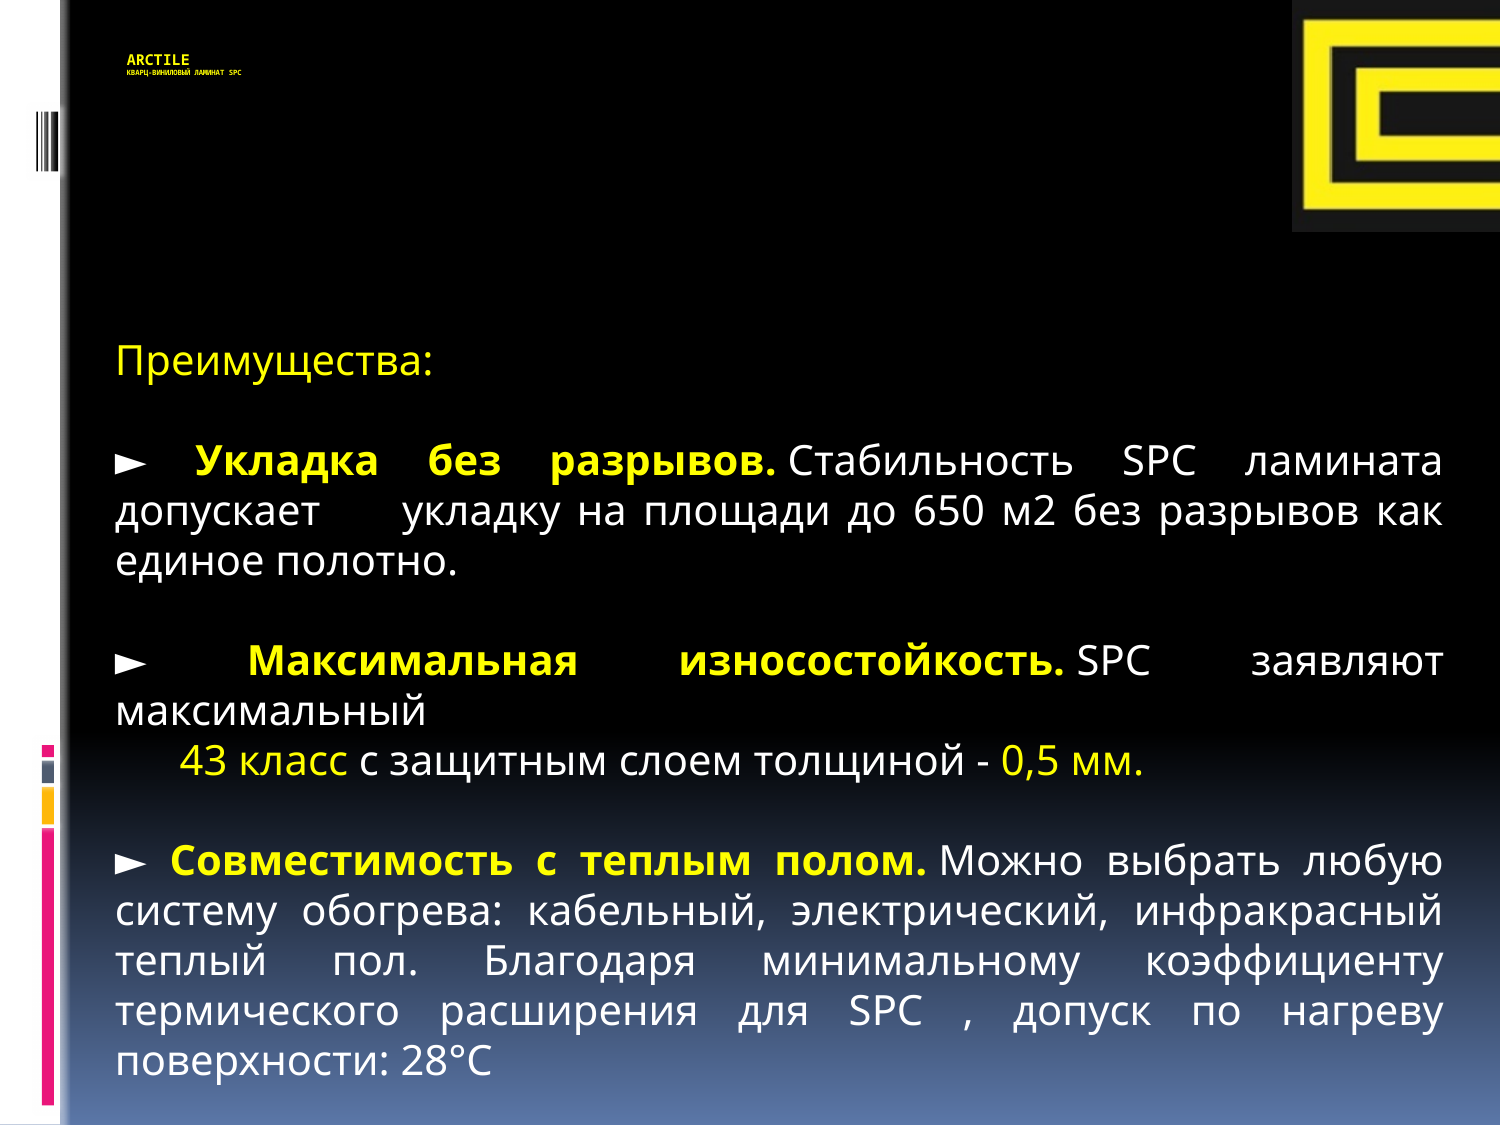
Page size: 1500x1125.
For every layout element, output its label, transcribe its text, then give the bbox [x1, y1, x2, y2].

title ARCTILE КВАРЦ-ВИНИЛОВЫЙ ЛАМИНАТ SPC [112, 42, 1282, 220]
picture [1291, 0, 1500, 233]
text_box Преимущества: ► Укладка без разрывов. Стабильность SPC ламината допускает укладку на площади до 650 м2 без разрывов как единое полотно. ► Максимальная износостойкость. SPC заявляют максимальный 43 класс с защитным слоем толщиной - 0,5 мм. ► Совместимость с теплым полом. Можно выбрать любую систему обогрева: кабельный, электрический, инфракрасный теплый пол. Благодаря минимальному коэффициенту термического расширения для SPC , допуск по нагреву поверхности: 28°С [100, 326, 1459, 1125]
